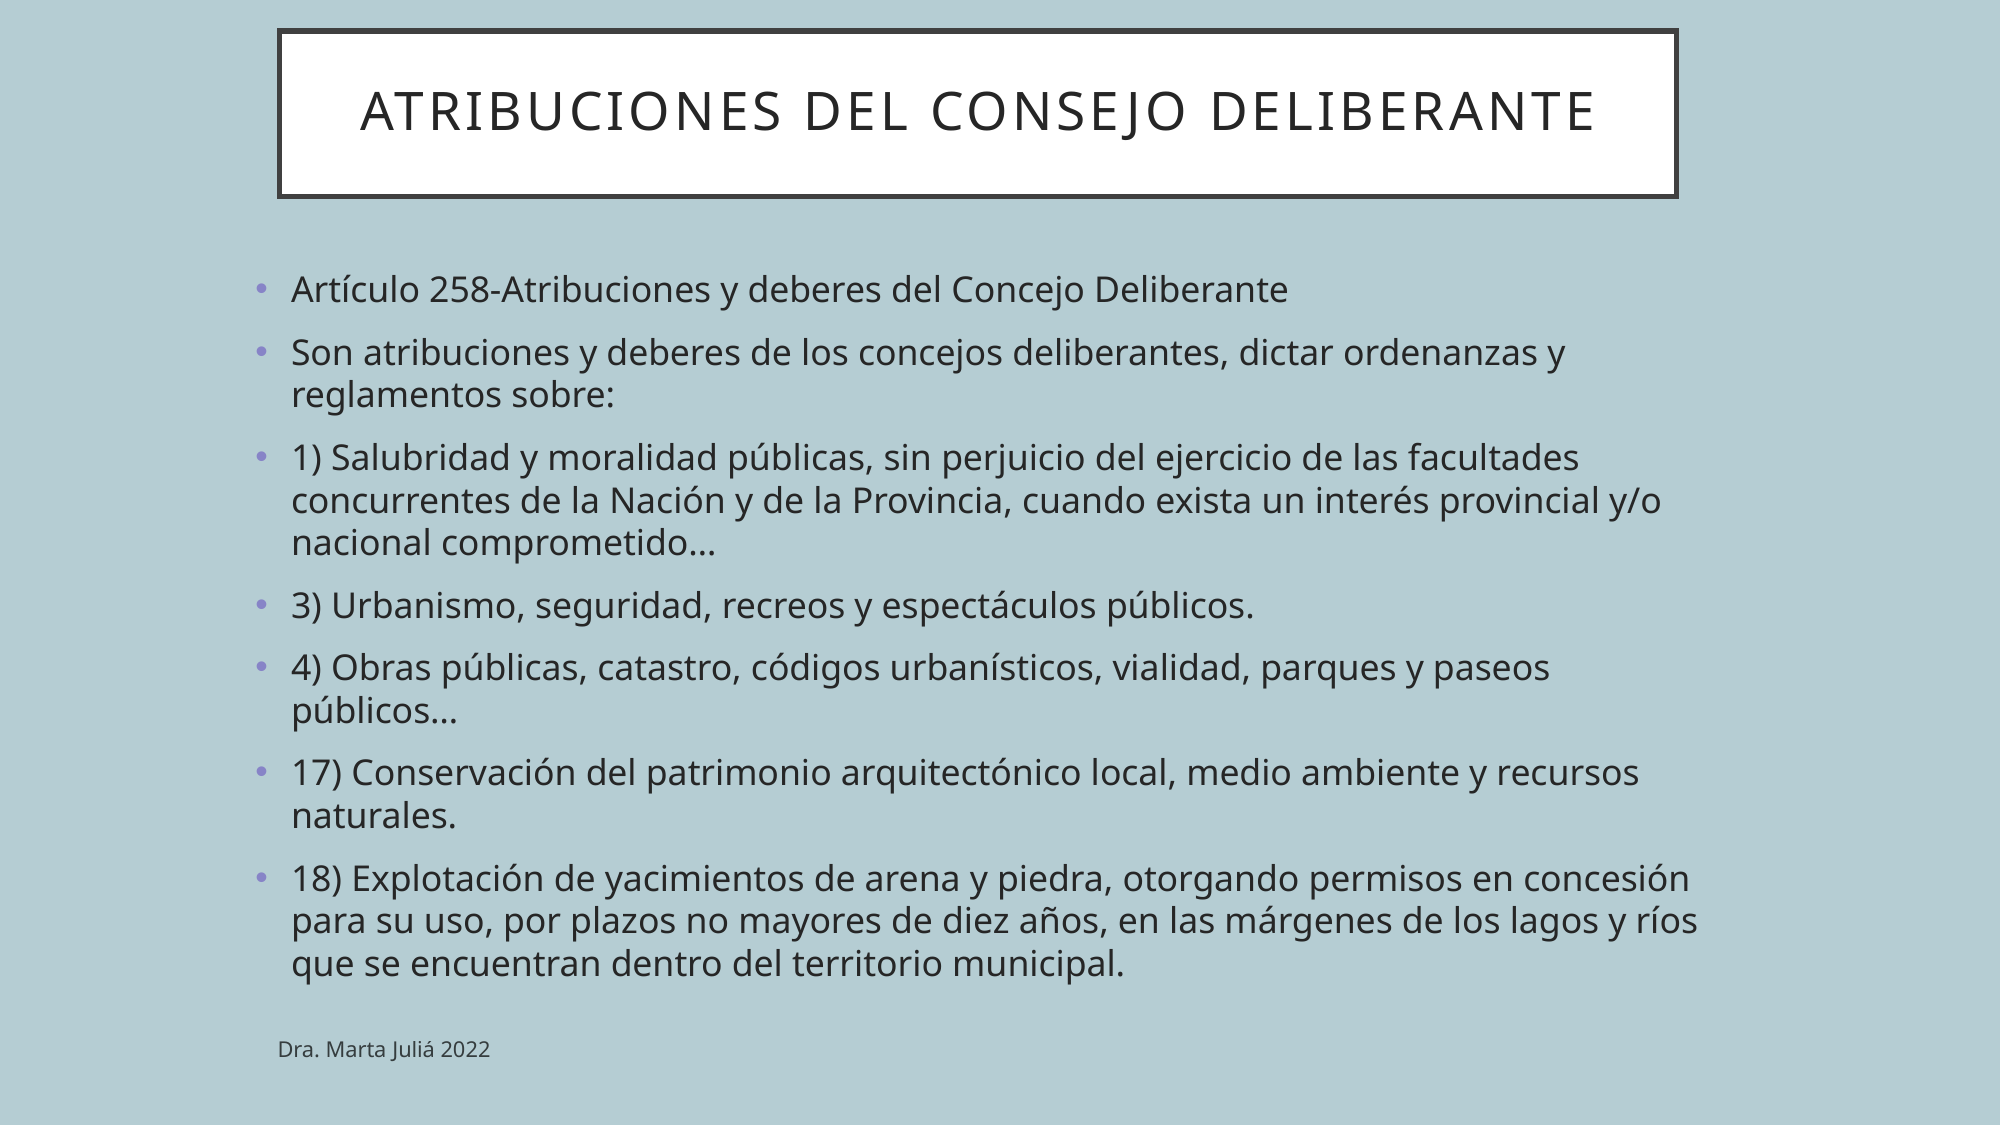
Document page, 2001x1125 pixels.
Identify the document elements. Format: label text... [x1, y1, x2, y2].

list Artículo 258-Atribuciones y deberes del Concejo Deliberante Son atribuciones y deberes de los concejos deliberantes, dictar ordenanzas y reglamentos sobre: 1) Salubridad y moralidad públicas, sin perjuicio del ejercicio de las facultades concurrentes de la Nación y de la Provincia, cuando exista un interés provincial y/o nacional comprometido… 3) Urbanismo, seguridad, recreos y espectáculos públicos. 4) Obras públicas, catastro, códigos urbanísticos, vialidad, parques y paseos públicos… 17) Conservación del patrimonio arquitectónico local, medio ambiente y recursos naturales. 18) Explotación de yacimientos de arena y piedra, otorgando permisos en concesión para su uso, por plazos no mayores de diez años, en las márgenes de los lagos y ríos que se encuentran dentro del territorio municipal. [240, 259, 1741, 992]
footer Dra. Marta Juliá 2022 [262, 1023, 1231, 1076]
title Atribuciones del Consejo Deliberante [277, 28, 1679, 199]
